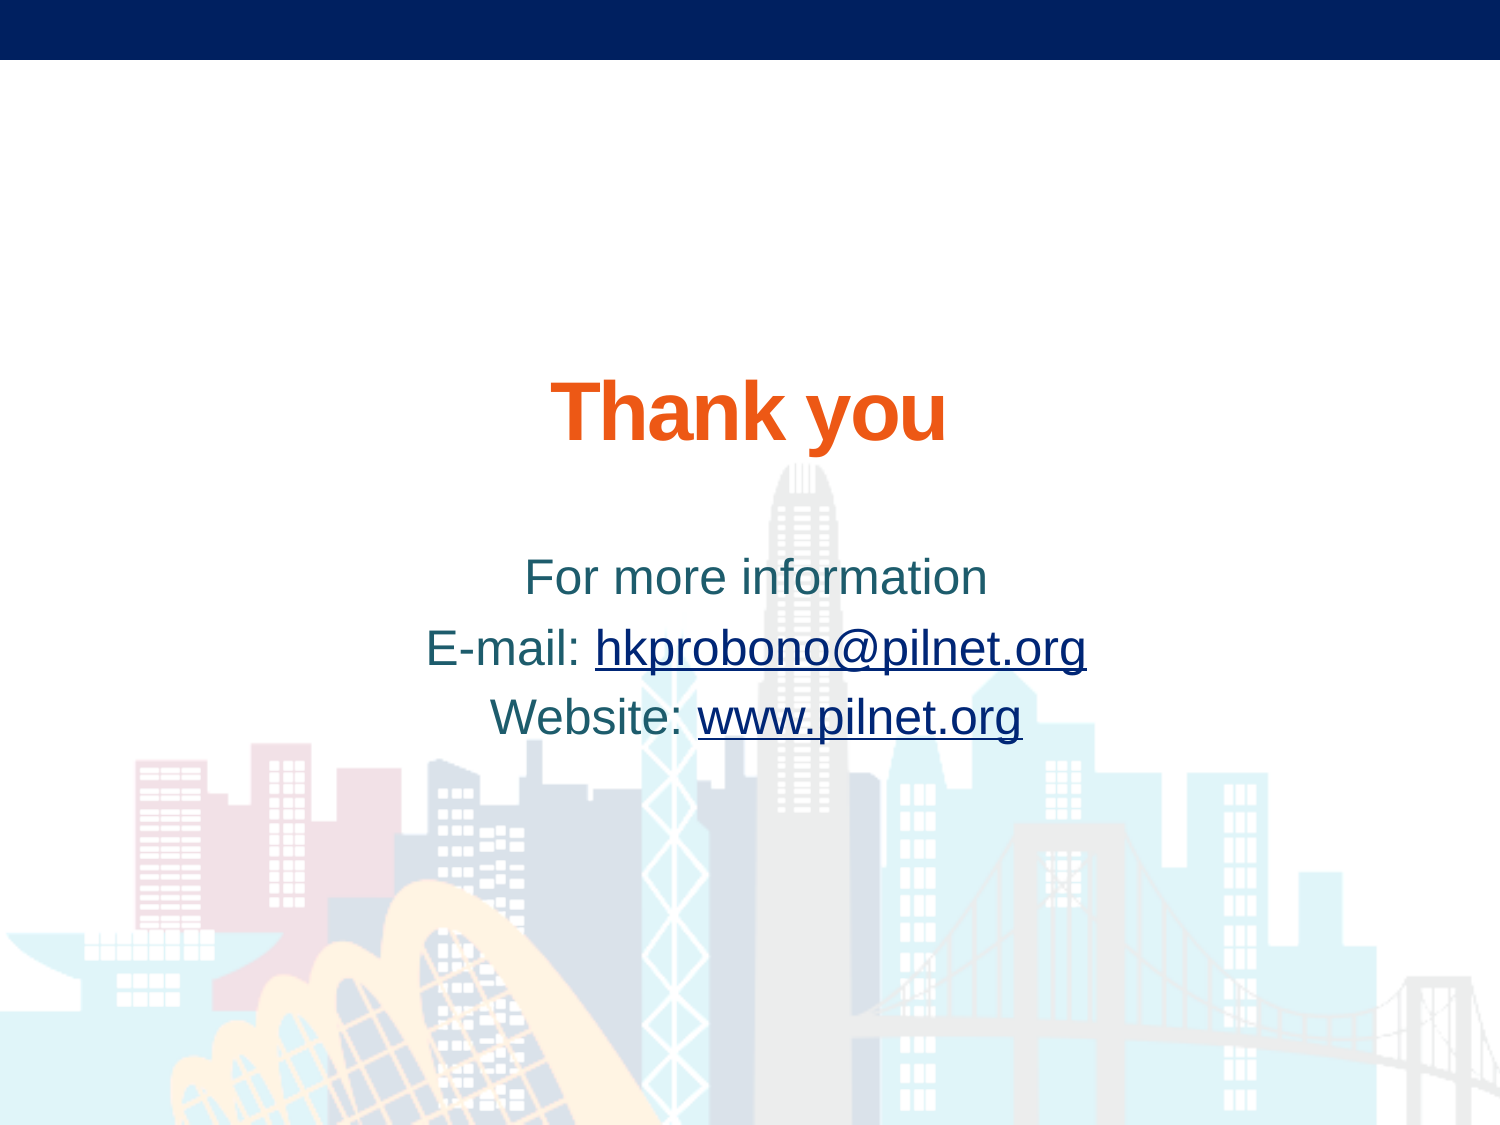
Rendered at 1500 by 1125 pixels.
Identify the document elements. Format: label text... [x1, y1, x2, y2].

text_box For more information E-mail: hkprobono@pilnet.org Website: www.pilnet.org [337, 537, 1175, 875]
text_box Thank you [74, 349, 1425, 513]
